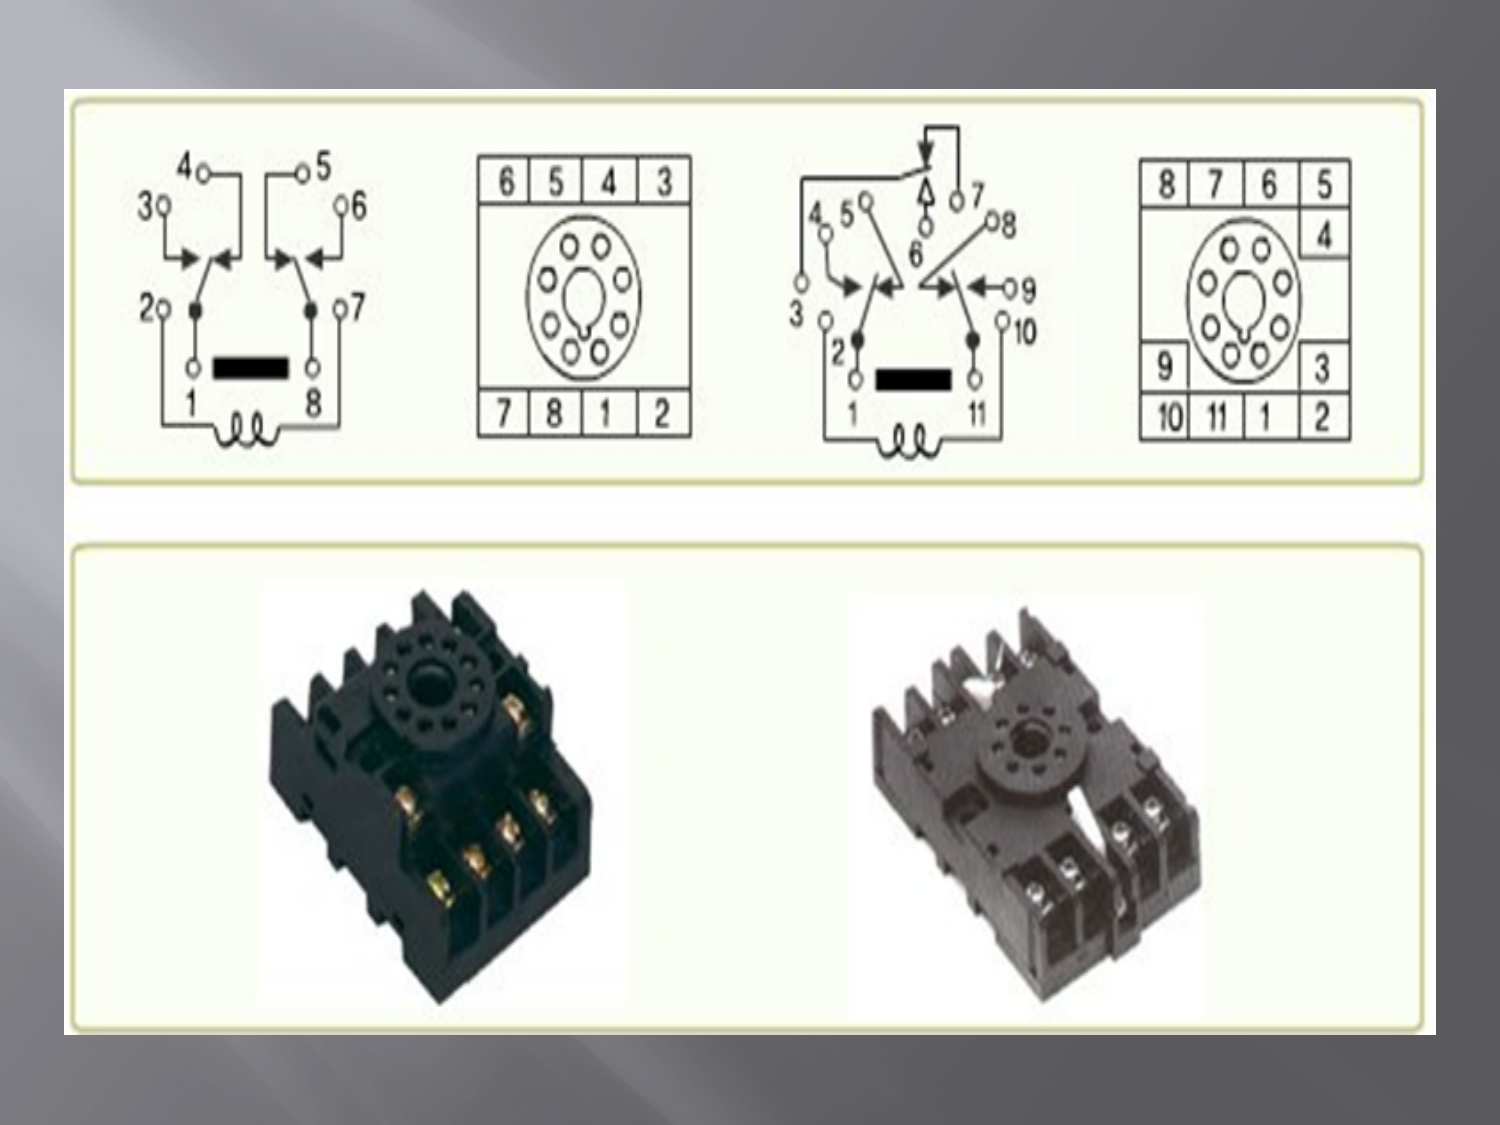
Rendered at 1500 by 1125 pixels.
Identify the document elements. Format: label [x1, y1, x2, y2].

list [64, 89, 1436, 1036]
